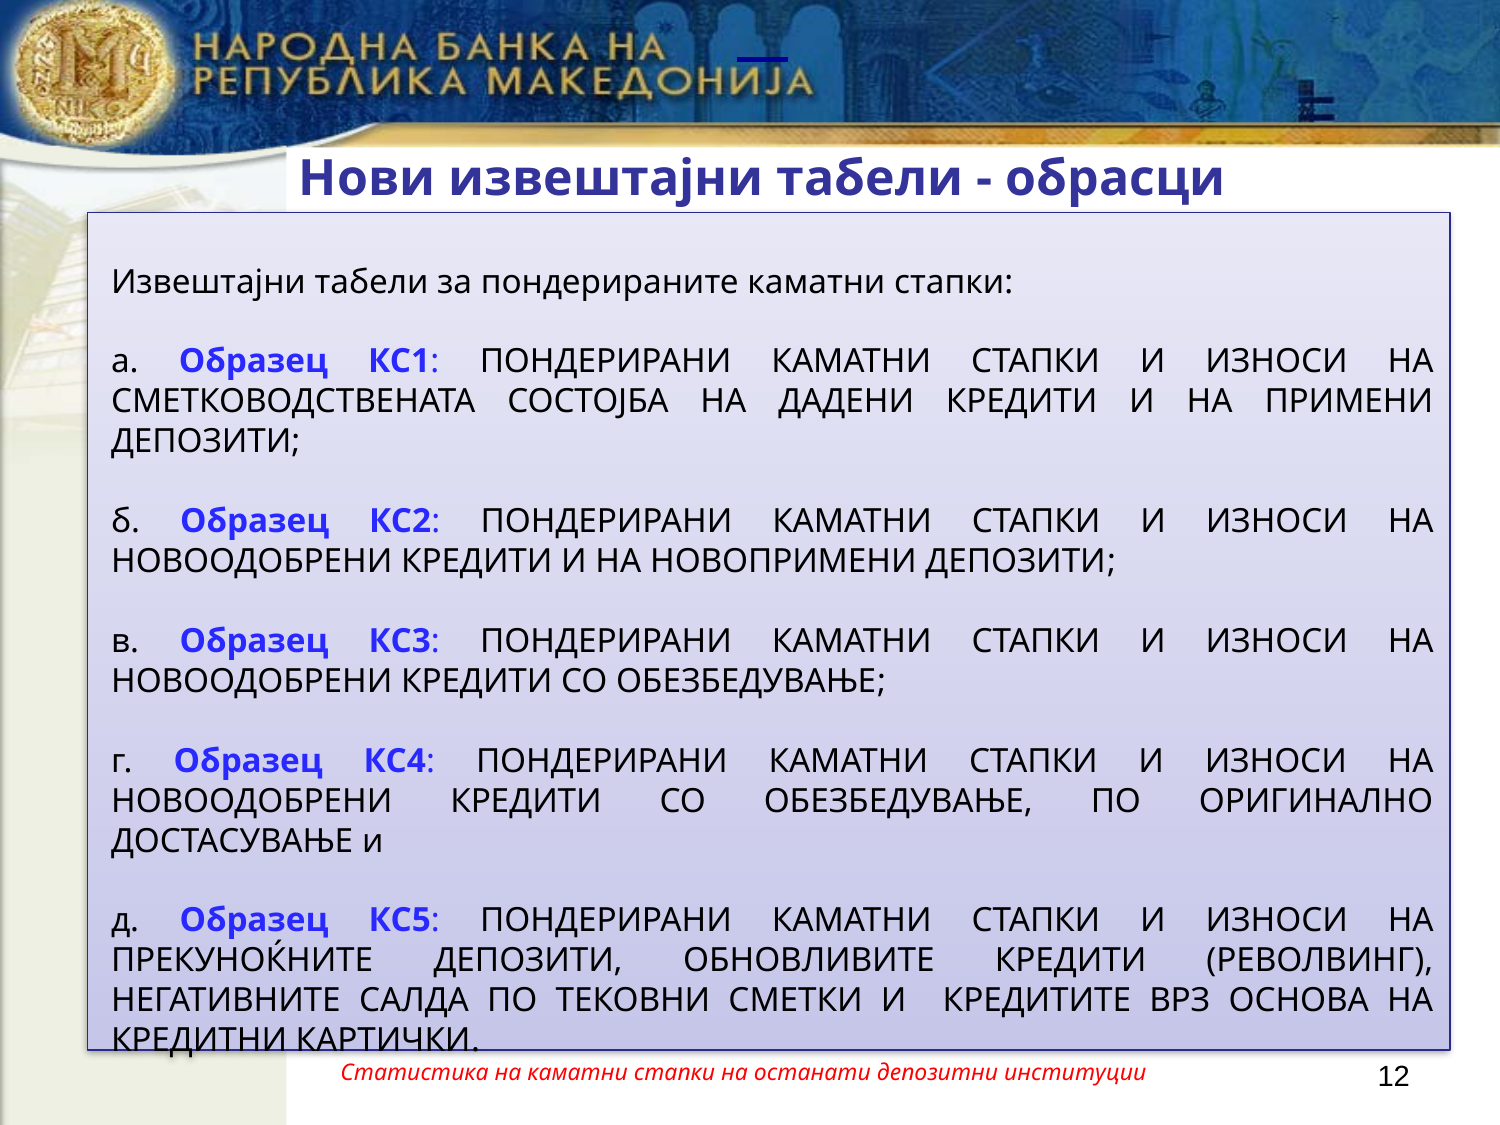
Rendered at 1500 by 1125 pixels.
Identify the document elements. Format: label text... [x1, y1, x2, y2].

title Нови извештајни табели - обрасци [62, 137, 1463, 213]
text_box Извештајни табели за пондерираните каматни стапки: а. Образец КС1: ПОНДЕРИРАНИ КАМАТНИ СТАПКИ И ИЗНОСИ НА СМЕТКОВОДСТВЕНАТА СОСТОЈБА НА ДАДЕНИ КРЕДИТИ И НА ПРИМЕНИ ДЕПОЗИТИ; б. Образец КС2: ПОНДЕРИРАНИ КАМАТНИ СТАПКИ И ИЗНОСИ НА НОВООДОБРЕНИ КРЕДИТИ И НА НОВОПРИМЕНИ ДЕПОЗИТИ; в. Образец КС3: ПОНДЕРИРАНИ КАМАТНИ СТАПКИ И ИЗНОСИ НА НОВООДОБРЕНИ КРЕДИТИ СО ОБЕЗБЕДУВАЊЕ; г. Образец КС4: ПОНДЕРИРАНИ КАМАТНИ СТАПКИ И ИЗНОСИ НА НОВООДОБРЕНИ КРЕДИТИ СО ОБЕЗБЕДУВАЊЕ, ПО ОРИГИНАЛНО ДОСТАСУВАЊЕ и д. Образец КС5: ПОНДЕРИРАНИ КАМАТНИ СТАПКИ И ИЗНОСИ НА ПРЕКУНОЌНИТЕ ДЕПОЗИТИ, ОБНОВЛИВИТЕ КРЕДИТИ (РЕВОЛВИНГ), НЕГАТИВНИТЕ САЛДА ПО ТЕКОВНИ СМЕТКИ И КРЕДИТИТЕ ВРЗ ОСНОВА НА КРЕДИТНИ КАРТИЧКИ. [87, 212, 1451, 1051]
footer Статистика на каматни стапки на останати депозитни институции [124, 1058, 1363, 1103]
picture [0, 0, 1500, 1125]
slide_number 12 [1363, 1058, 1426, 1103]
